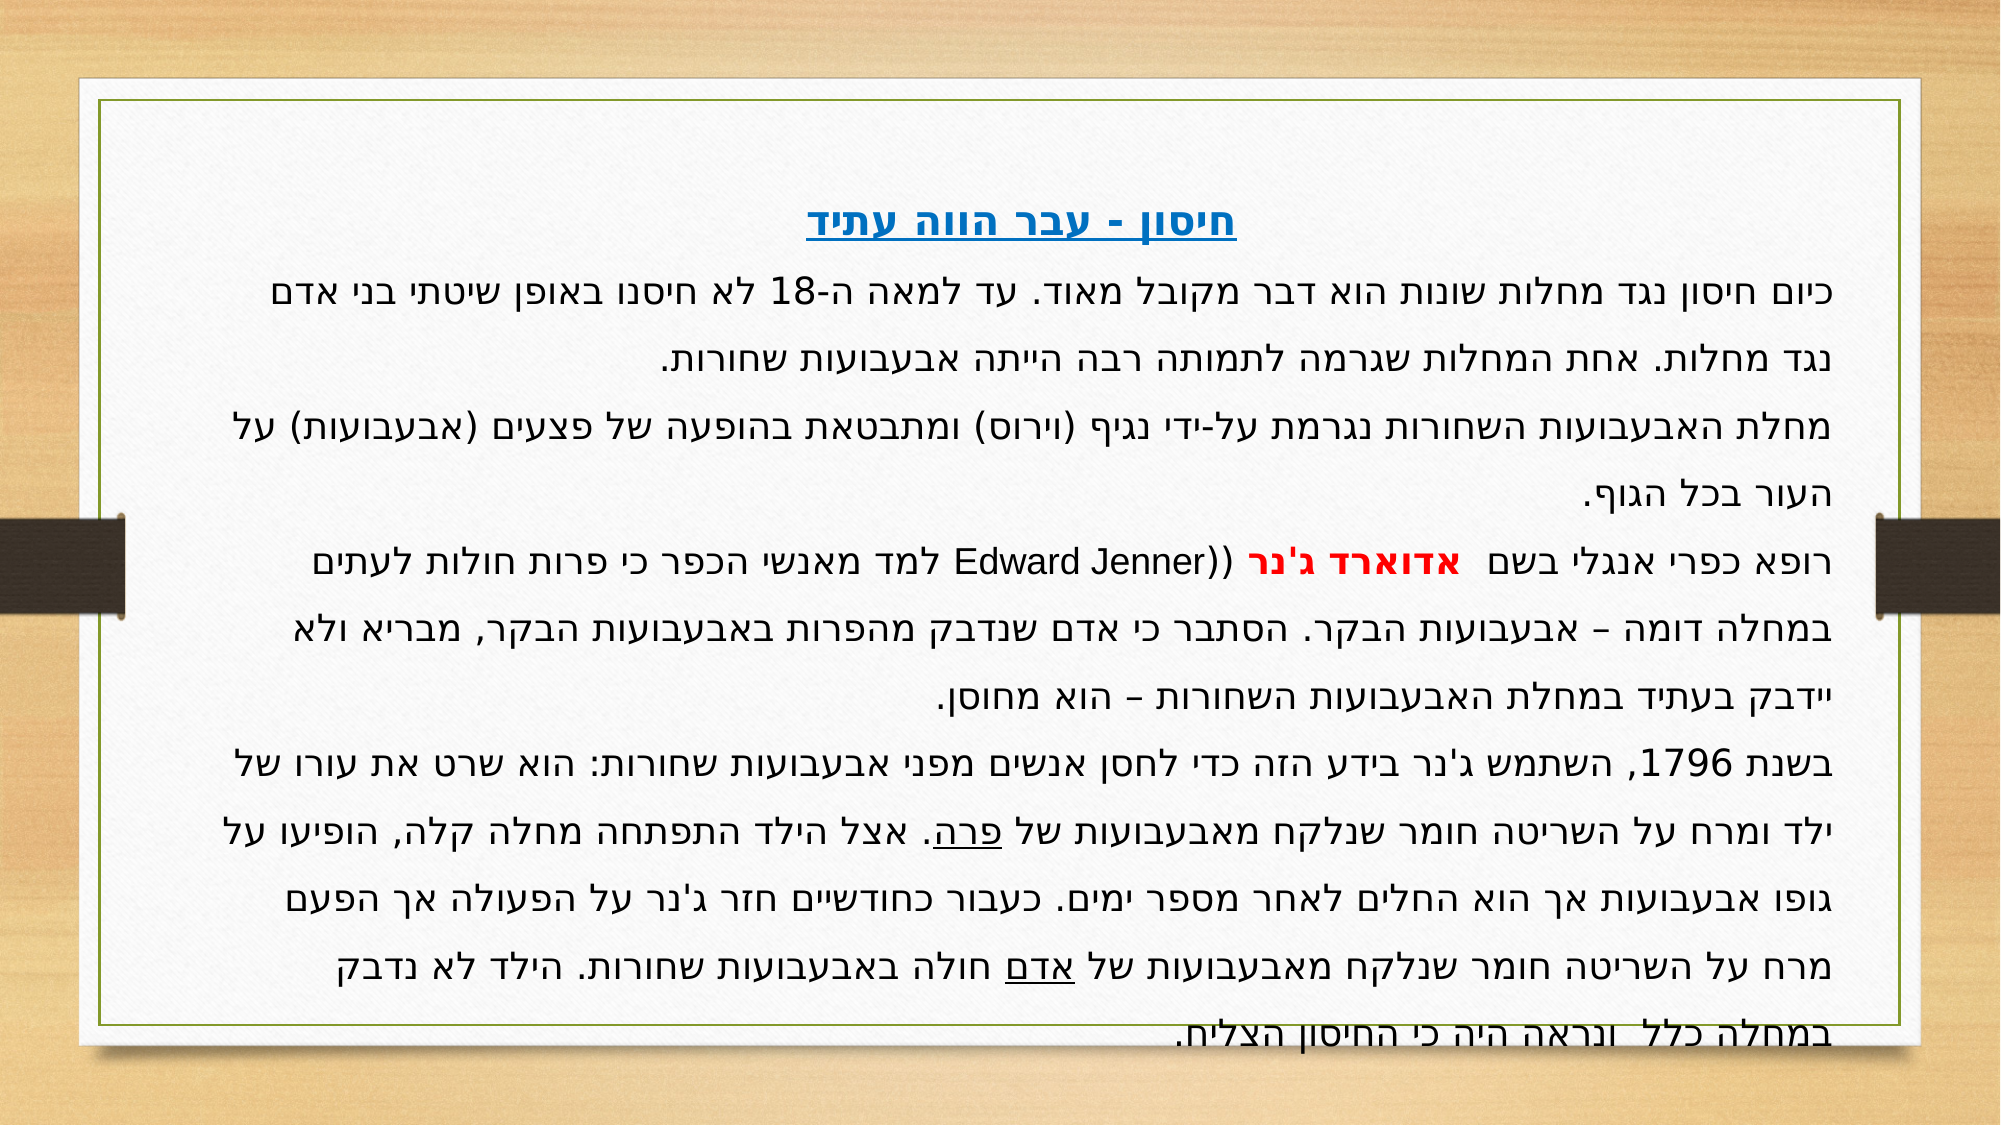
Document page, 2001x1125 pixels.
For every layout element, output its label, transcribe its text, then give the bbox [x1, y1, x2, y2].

picture [0, 0, 2001, 1125]
text_box חיסון - עבר הווה עתיד כיום חיסון נגד מחלות שונות הוא דבר מקובל מאוד. עד למאה ה-18 לא חיסנו באופן שיטתי בני אדם נגד מחלות. אחת המחלות שגרמה לתמותה רבה הייתה אבעבועות שחורות. מחלת האבעבועות השחורות נגרמת על-ידי נגיף (וירוס) ומתבטאת בהופעה של פצעים (אבעבועות) על העור בכל הגוף. רופא כפרי אנגלי בשם אדוארד ג'נר ((Edward Jenner למד מאנשי הכפר כי פרות חולות לעתים במחלה דומה – אבעבועות הבקר. הסתבר כי אדם שנדבק מהפרות באבעבועות הבקר, מבריא ולא יידבק בעתיד במחלת האבעבועות השחורות – הוא מחוסן. בשנת 1796, השתמש ג'נר בידע הזה כדי לחסן אנשים מפני אבעבועות שחורות: הוא שרט את עורו של ילד ומרח על השריטה חומר שנלקח מאבעבועות של פרה. אצל הילד התפתחה מחלה קלה, הופיעו על גופו אבעבועות אך הוא החלים לאחר מספר ימים. כעבור כחודשיים חזר ג'נר על הפעולה אך הפעם מרח על השריטה חומר שנלקח מאבעבועות של אדם חולה באבעבועות שחורות. הילד לא נדבק במחלה כלל ונראה היה כי החיסון הצליח. [194, 161, 1849, 1062]
